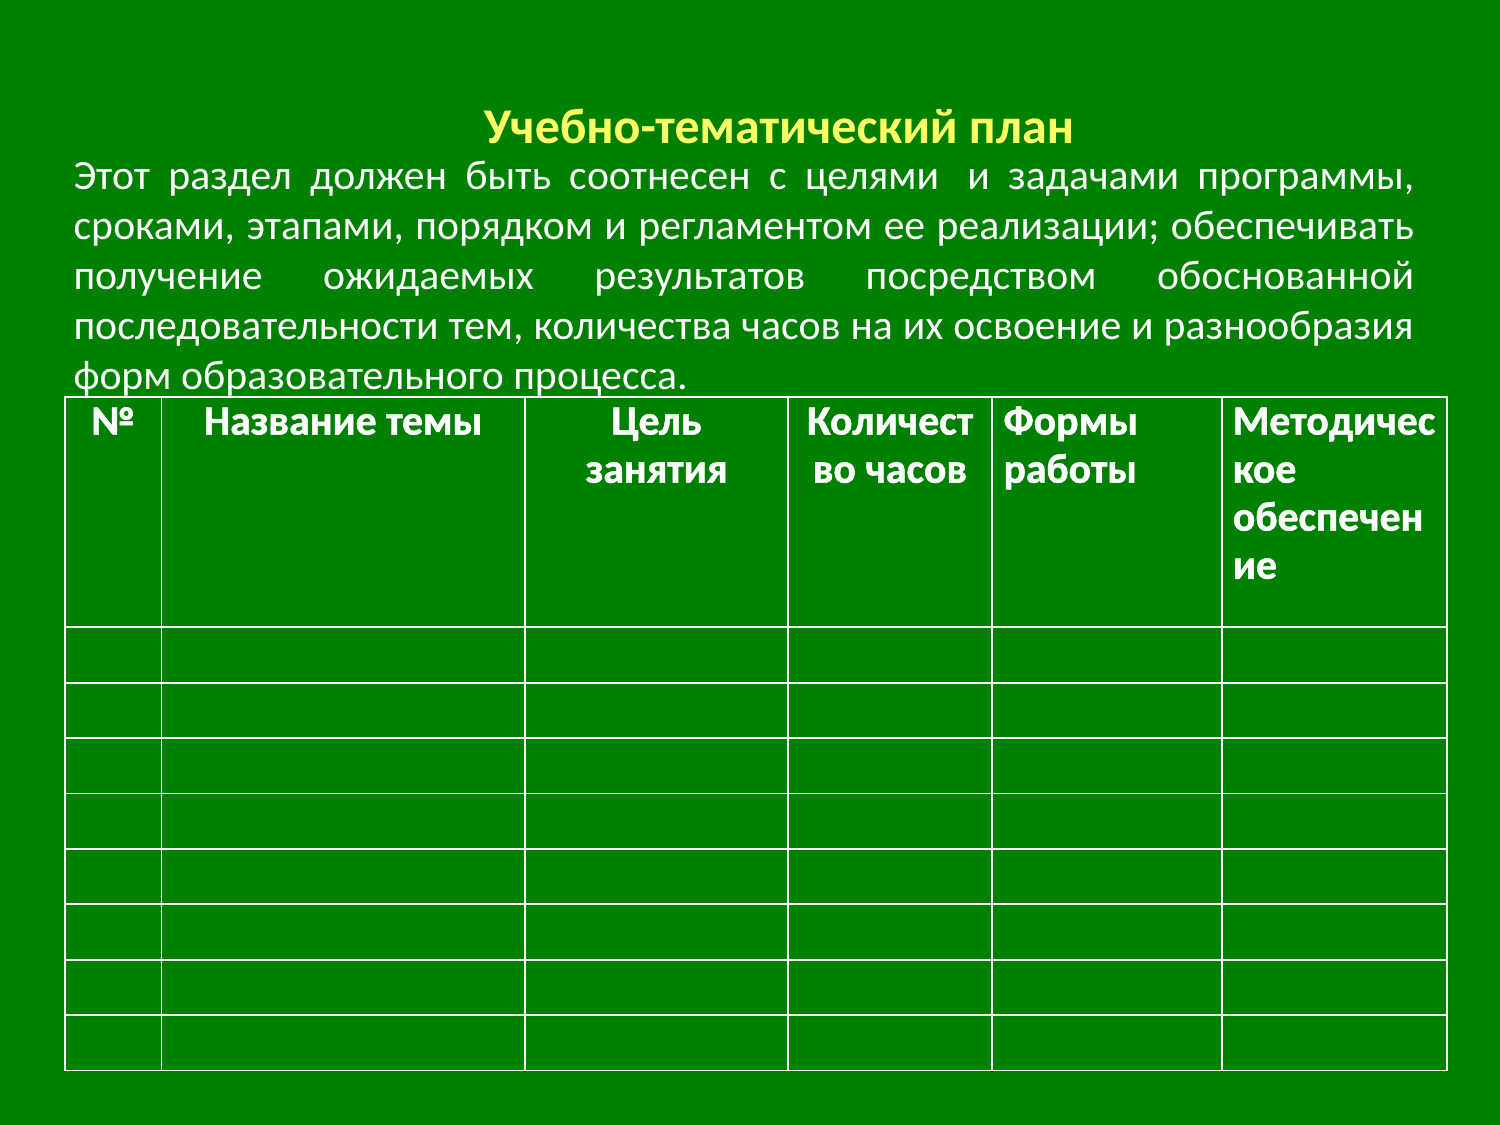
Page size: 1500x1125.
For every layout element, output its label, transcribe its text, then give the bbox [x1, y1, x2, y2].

table_cell [789, 905, 991, 959]
table_cell [66, 684, 161, 737]
text_box Этот раздел должен быть соотнесен с целями и задачами программы, сроками, этапами, порядком и регламентом ее реализации; обеспечивать получение ожидаемых результатов посредством обоснованной последовательности тем, количества часов на их освоение и разнообразия форм образовательного процесса. [58, 139, 1430, 405]
table_cell [66, 794, 161, 848]
table_cell [66, 1016, 161, 1070]
table_header Методическое обеспечение [1223, 398, 1446, 626]
table_cell [789, 628, 991, 682]
table_cell [789, 1016, 991, 1070]
table_cell [66, 905, 161, 959]
table_header Название темы [162, 398, 524, 626]
table_cell [526, 794, 787, 848]
table_cell [162, 850, 524, 903]
table_cell [526, 739, 787, 793]
table_cell [162, 628, 524, 682]
table_cell [993, 850, 1221, 903]
table_cell [993, 794, 1221, 848]
table_cell [1223, 794, 1446, 848]
table_cell [1223, 628, 1446, 682]
table_cell [162, 961, 524, 1014]
table_cell [993, 739, 1221, 793]
table_cell [526, 1016, 787, 1070]
table_header Количество часов [789, 398, 991, 626]
text_box Учебно-тематический план [46, 86, 1500, 162]
table_cell [789, 794, 991, 848]
table_cell [1223, 905, 1446, 959]
table_cell [526, 905, 787, 959]
table_cell [162, 794, 524, 848]
table_cell [66, 628, 161, 682]
table_cell [993, 628, 1221, 682]
table_cell [789, 684, 991, 737]
table_cell [66, 961, 161, 1014]
table_cell [66, 850, 161, 903]
table_header Цель занятия [526, 398, 787, 626]
table_cell [162, 684, 524, 737]
table_cell [1223, 850, 1446, 903]
table_cell [1223, 1016, 1446, 1070]
table_cell [993, 684, 1221, 737]
table_cell [526, 684, 787, 737]
table_cell [526, 850, 787, 903]
table_cell [789, 961, 991, 1014]
table_cell [526, 961, 787, 1014]
table_cell [1223, 961, 1446, 1014]
table_cell [1223, 739, 1446, 793]
table_cell [162, 739, 524, 793]
table_cell [162, 905, 524, 959]
table_cell [789, 739, 991, 793]
table_header Формы работы [993, 398, 1221, 626]
table_cell [1223, 684, 1446, 737]
table_cell [993, 1016, 1221, 1070]
table_cell [789, 850, 991, 903]
table_cell [162, 1016, 524, 1070]
table_cell [526, 628, 787, 682]
table_cell [66, 739, 161, 793]
table_header № [66, 398, 161, 626]
table_cell [993, 905, 1221, 959]
table_cell [993, 961, 1221, 1014]
